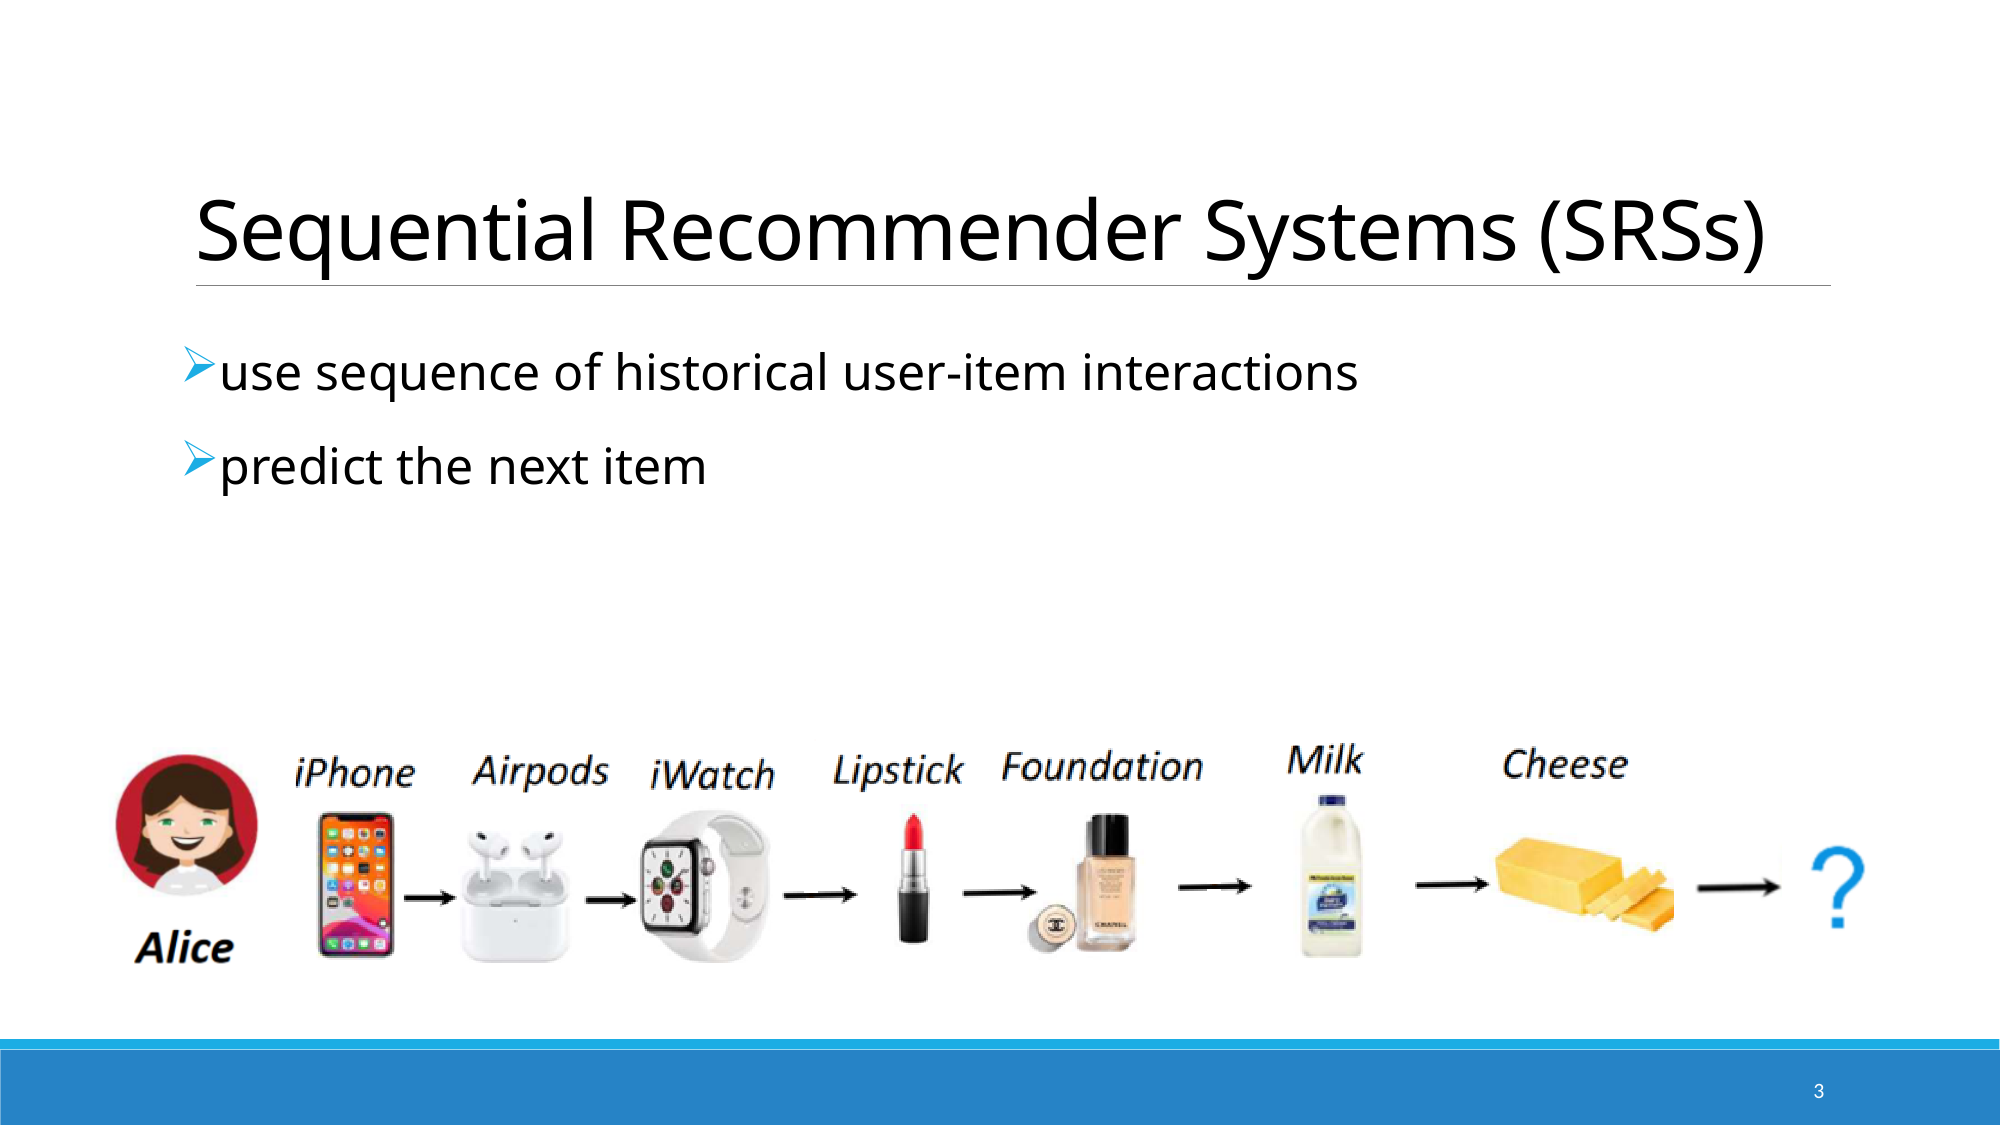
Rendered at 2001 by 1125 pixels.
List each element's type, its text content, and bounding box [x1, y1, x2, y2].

picture [295, 739, 1885, 980]
title Sequential Recommender Systems (SRSs) [180, 47, 1830, 285]
list use sequence of historical user-item interactions predict the next item [180, 302, 1830, 963]
slide_number 3 [1624, 1059, 1840, 1120]
picture [89, 741, 263, 981]
